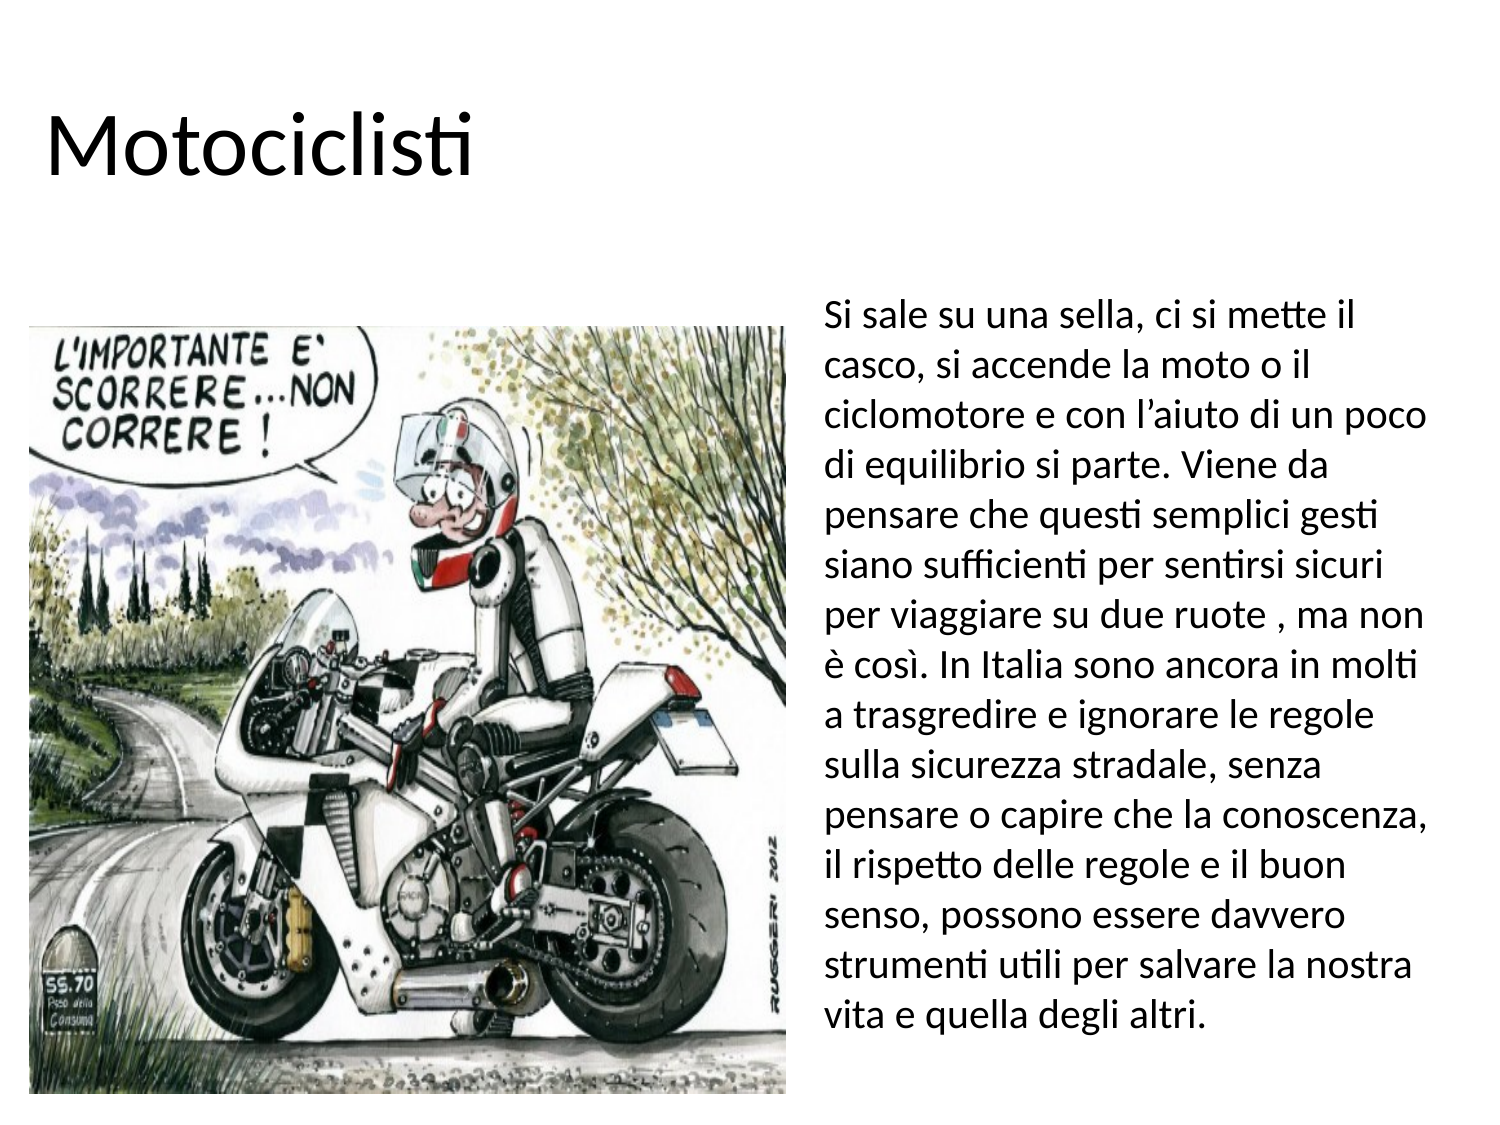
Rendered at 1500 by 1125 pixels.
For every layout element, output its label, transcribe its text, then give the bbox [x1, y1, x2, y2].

title Motociclisti [29, 45, 1425, 233]
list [29, 326, 786, 1095]
text_box Si sale su una sella, ci si mette il casco, si accende la moto o il ciclomotore e con l’aiuto di un poco di equilibrio si parte. Viene da pensare che questi semplici gesti siano sufficienti per sentirsi sicuri per viaggiare su due ruote , ma non è così. In Italia sono ancora in molti a trasgredire e ignorare le regole sulla sicurezza stradale, senza pensare o capire che la conoscenza, il rispetto delle regole e il buon senso, possono essere davvero strumenti utili per salvare la nostra vita e quella degli altri. [809, 278, 1459, 1044]
